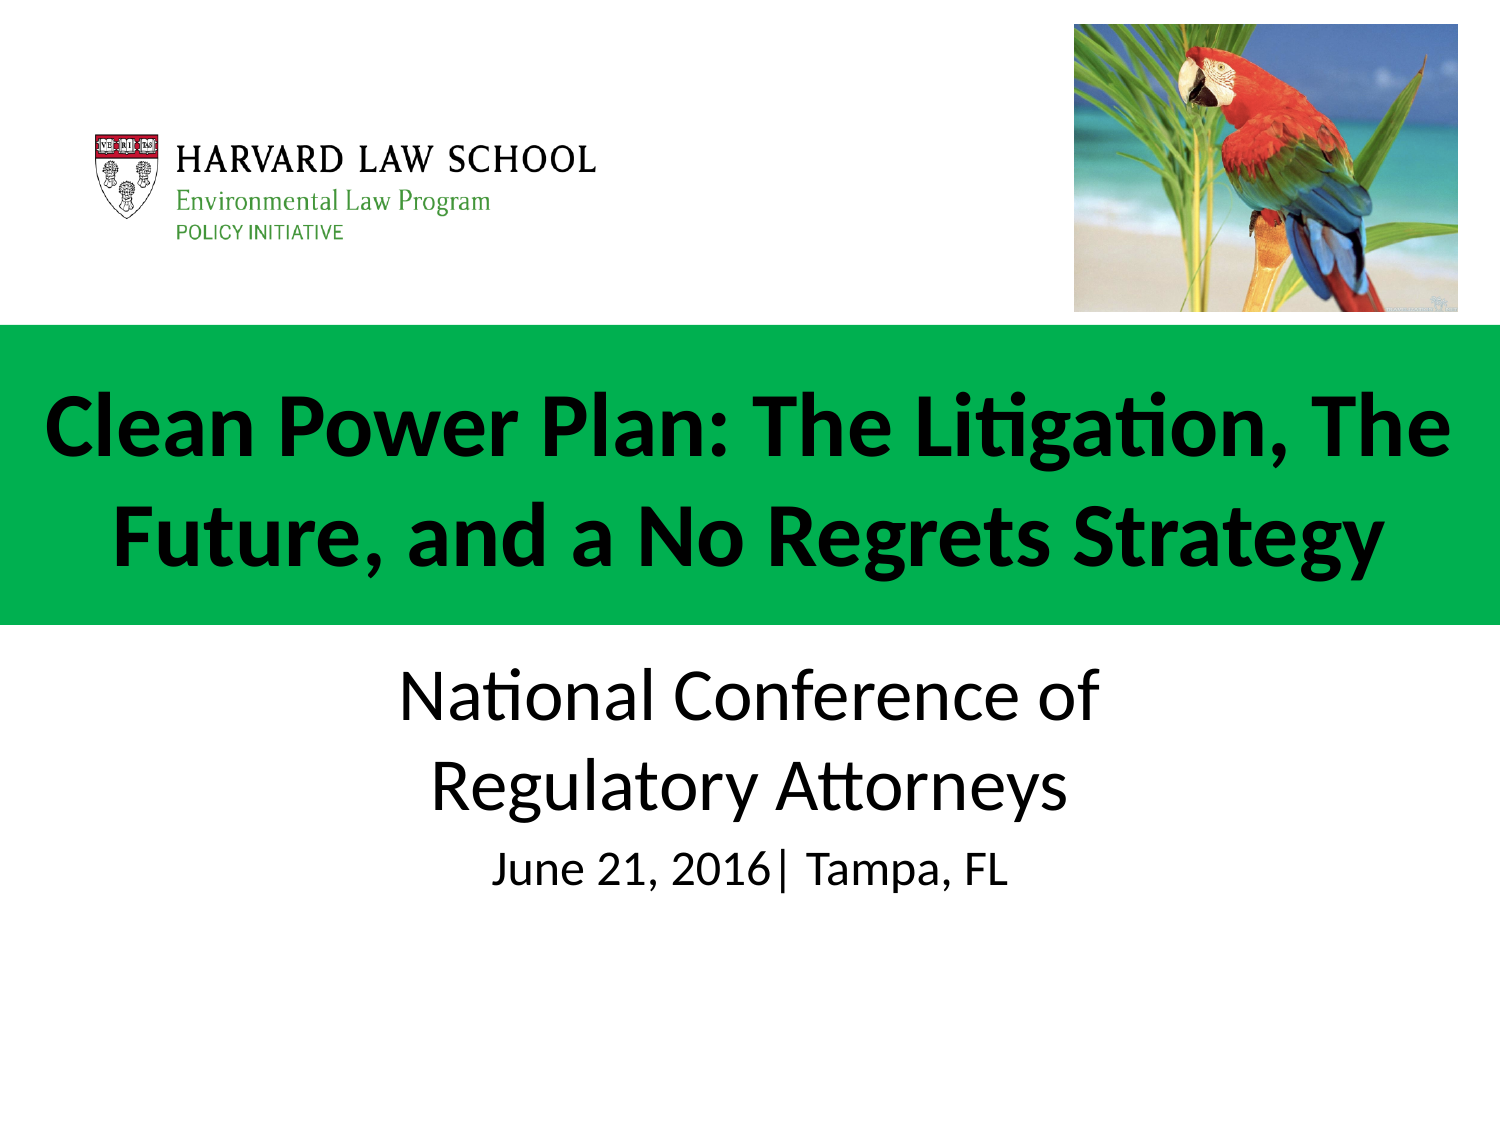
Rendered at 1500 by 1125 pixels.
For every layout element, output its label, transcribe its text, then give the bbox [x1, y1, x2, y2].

picture [87, 124, 601, 251]
subtitle National Conference of Regulatory Attorneys June 21, 2016| Tampa, FL [225, 637, 1275, 925]
picture [1074, 24, 1458, 312]
title Clean Power Plan: The Litigation, The Future, and a No Regrets Strategy [0, 324, 1500, 625]
